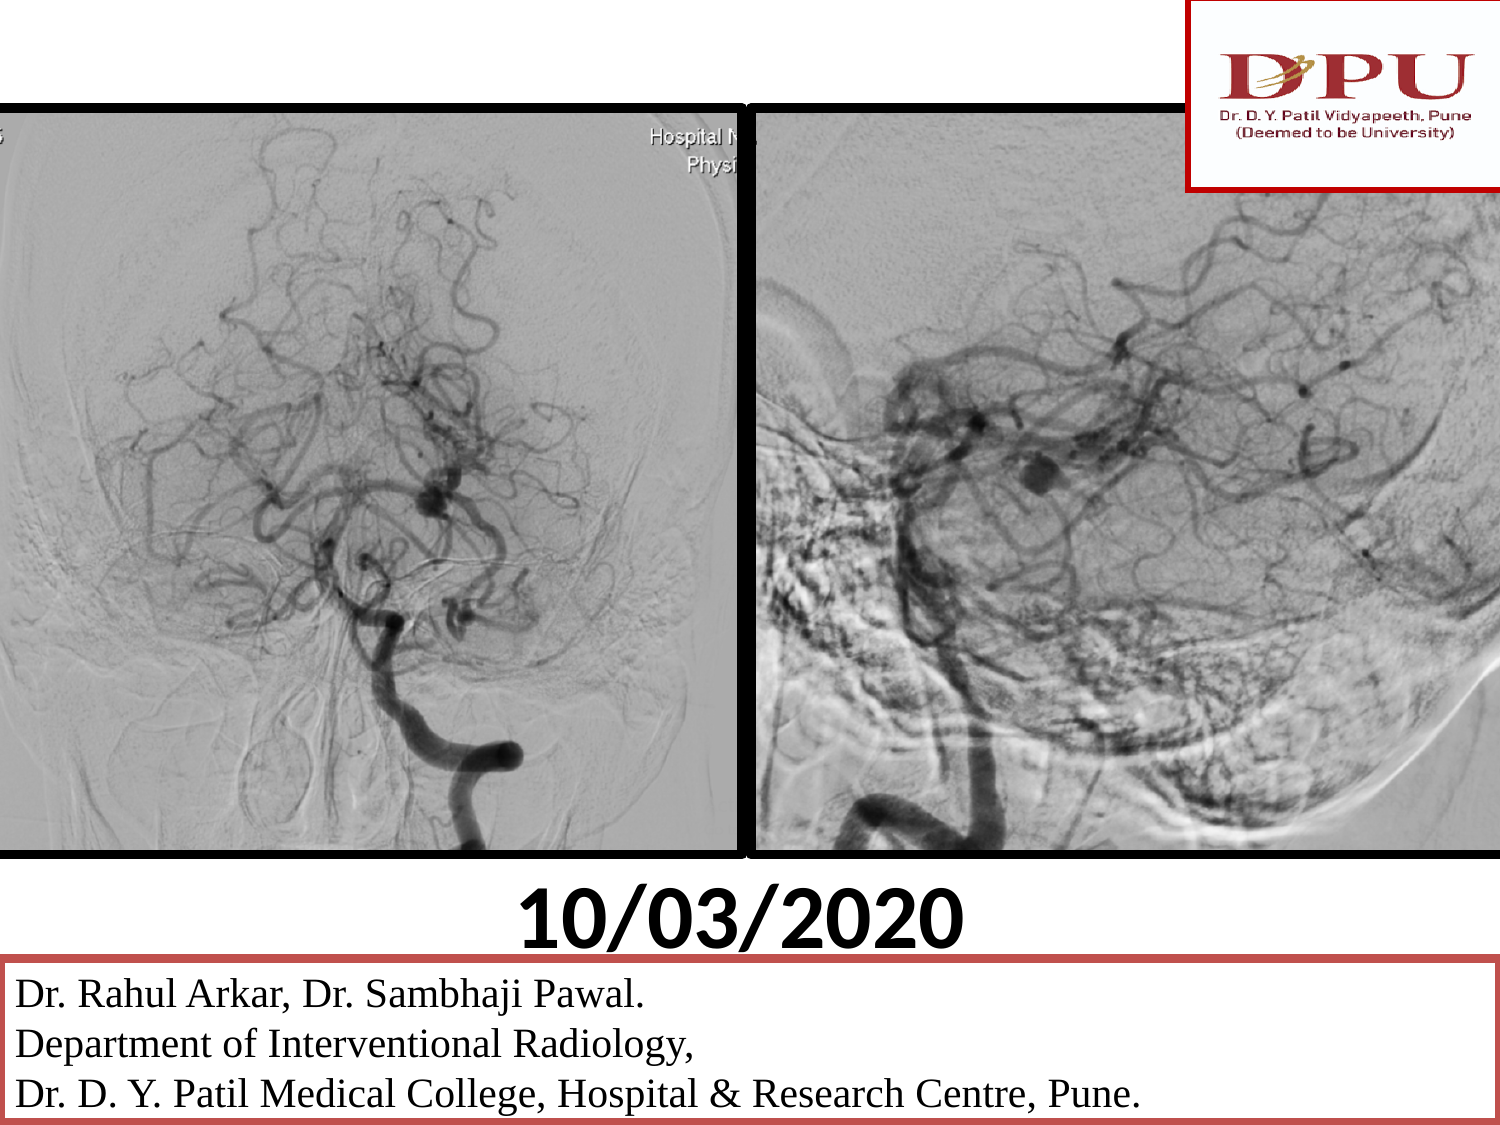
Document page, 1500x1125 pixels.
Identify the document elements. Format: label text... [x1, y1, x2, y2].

text_box [62, 2, 1185, 248]
text_box 10/03/2020 [499, 849, 1250, 956]
picture [755, 0, 1500, 851]
text_box Dr. Rahul Arkar, Dr. Sambhaji Pawal. Department of Interventional Radiology, Dr. D. Y. Patil Medical College, Hospital & Research Centre, Pune. [0, 956, 1500, 1125]
picture [0, 112, 738, 851]
